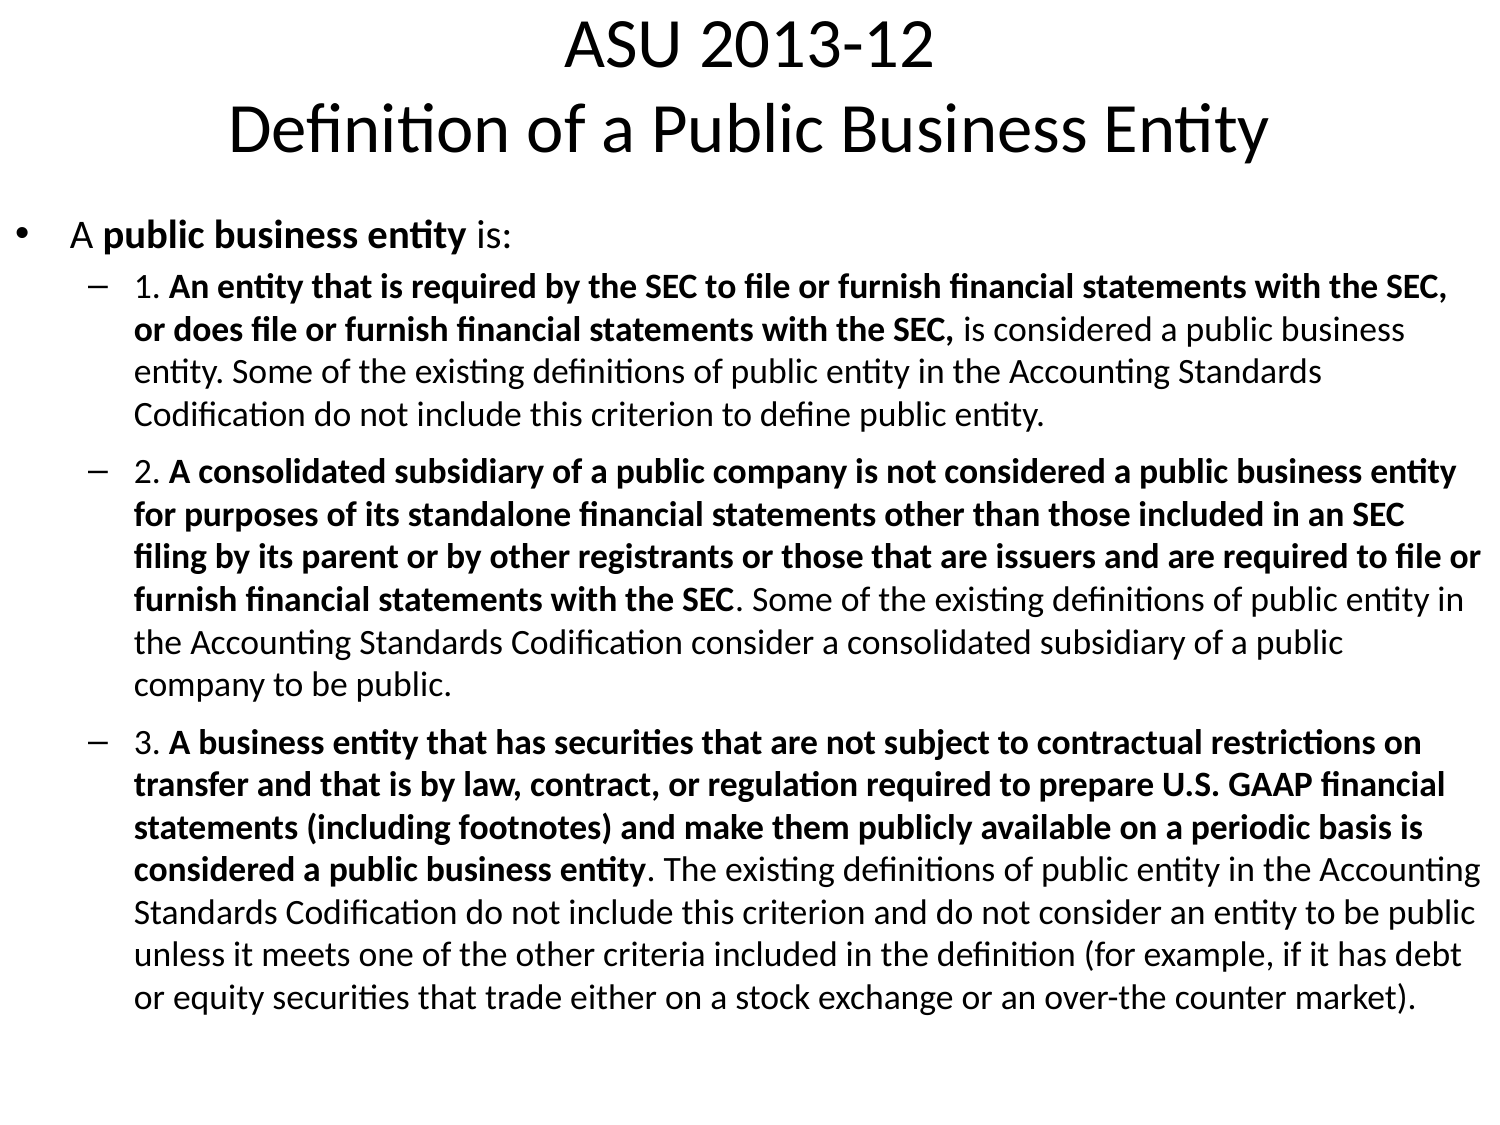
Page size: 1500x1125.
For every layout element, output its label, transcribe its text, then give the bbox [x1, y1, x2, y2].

title ASU 2013-12 Definition of a Public Business Entity [0, 0, 1500, 175]
list A public business entity is: 1. An entity that is required by the SEC to file or furnish financial statements with the SEC, or does file or furnish financial statements with the SEC, is considered a public business entity. Some of the existing definitions of public entity in the Accounting Standards Codification do not include this criterion to define public entity. 2. A consolidated subsidiary of a public company is not considered a public business entity for purposes of its standalone financial statements other than those included in an SEC filing by its parent or by other registrants or those that are issuers and are required to file or furnish financial statements with the SEC. Some of the existing definitions of public entity in the Accounting Standards Codification consider a consolidated subsidiary of a public company to be public. 3. A business entity that has securities that are not subject to contractual restrictions on transfer and that is by law, contract, or regulation required to prepare U.S. GAAP financial statements (including footnotes) and make them publicly available on a periodic basis is considered a public business entity. The existing definitions of public entity in the Accounting Standards Codification do not include this criterion and do not consider an entity to be public unless it meets one of the other criteria included in the definition (for example, if it has debt or equity securities that trade either on a stock exchange or an over-the counter market). [0, 200, 1500, 1063]
